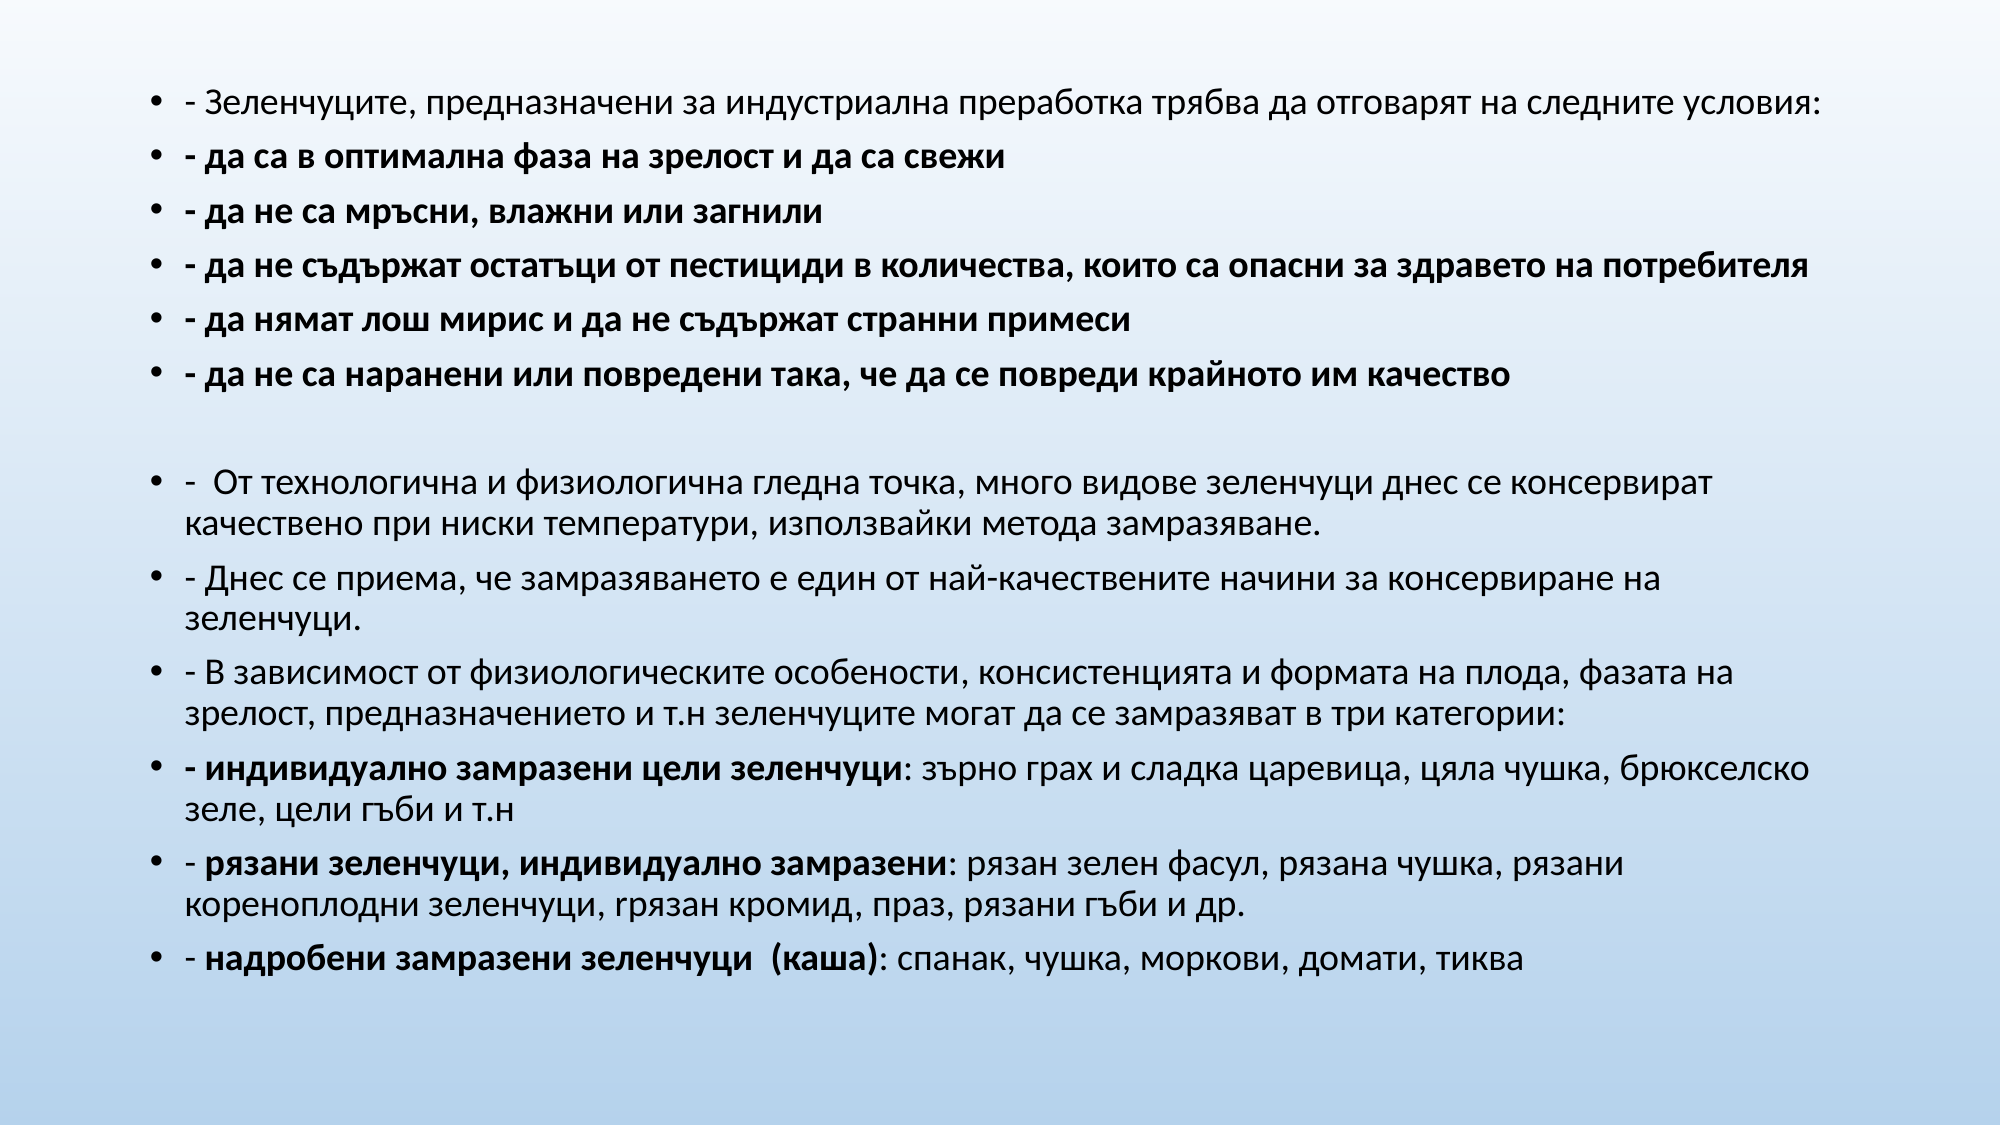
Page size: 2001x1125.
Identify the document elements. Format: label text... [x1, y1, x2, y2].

list - Зеленчуците, предназначени за индустриална преработка трябва да отговарят на следните условия: - да са в оптимална фаза на зрелост и да са свежи - да не са мръсни, влажни или загнили - да не съдържат остатъци от пестициди в количества, които са опасни за здравето на потребителя - да нямат лош мирис и да не съдържат странни примеси - да не са наранени или повредени така, че да се повреди крайното им качество - От технологична и физиологична гледна точка, много видове зеленчуци днес се консервират качествено при ниски температури, използвайки метода замразяване. - Днес се приема, че замразяването е един от най-качествените начини за консервиране на зеленчуци. - В зависимост от физиологическите особености, консистенцията и формата на плода, фазата на зрелост, предназначението и т.н зеленчуците могат да се замразяват в три категории: - индивидуално замразени цели зеленчуци: зърно грах и сладка царевица, цяла чушка, брюкселско зеле, цели гъби и т.н - рязани зеленчуци, индивидуално замразени: рязан зелен фасул, рязана чушка, рязани кореноплодни зеленчуци, rрязан кромид, праз, рязани гъби и др. - надробени замразени зеленчуци (каша): спанак, чушка, моркови, домати, тиква [134, 74, 1860, 1080]
